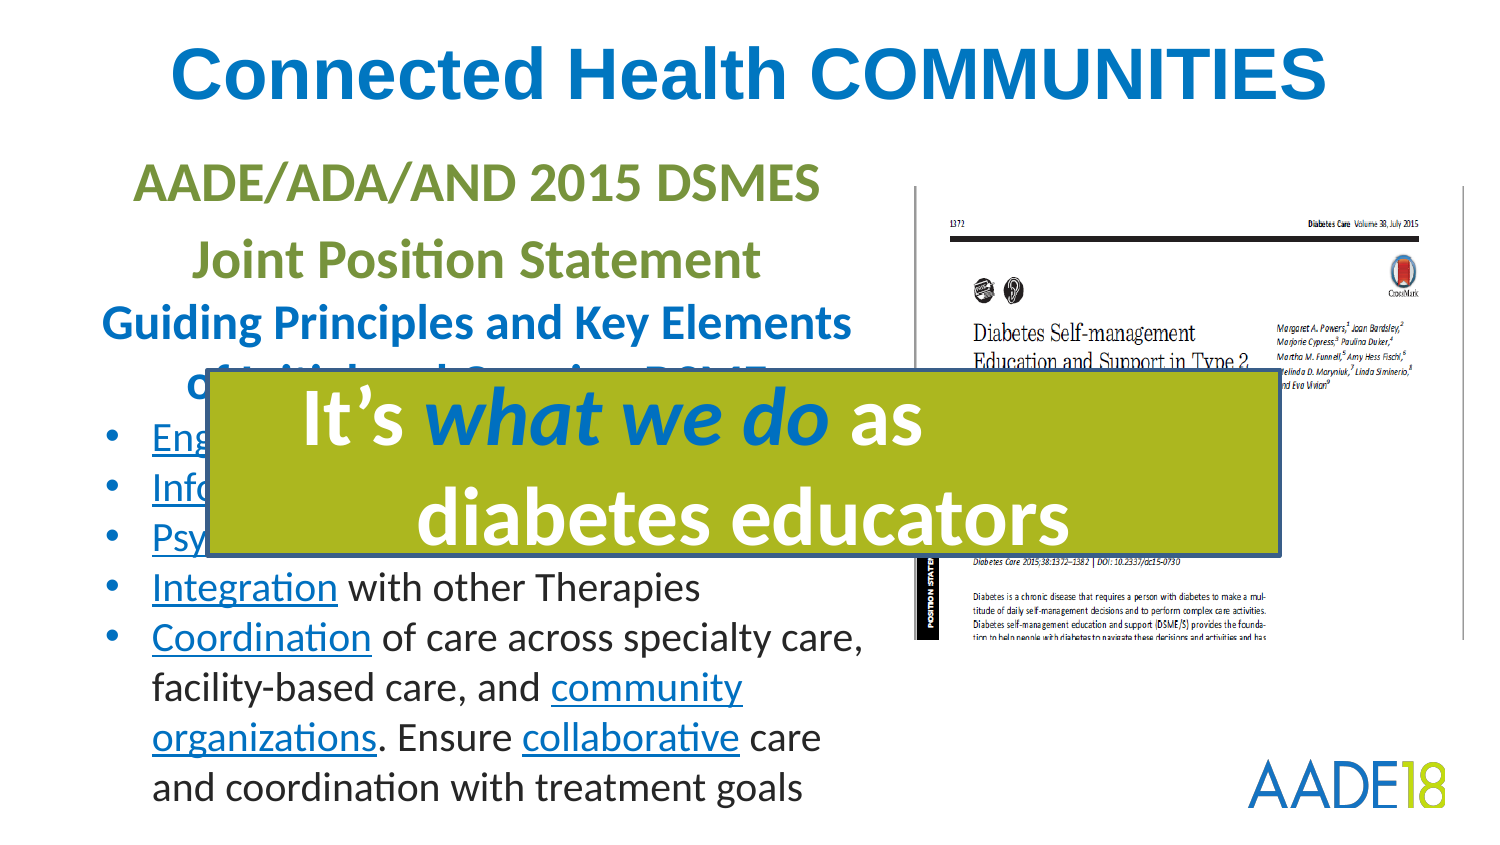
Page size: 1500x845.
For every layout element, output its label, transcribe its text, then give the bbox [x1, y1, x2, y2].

text_box AADE/ADA/AND 2015 DSMES Joint Position Statement Guiding Principles and Key Elements of Initial and Ongoing DSME Engagement Information Sharing Psycho-Social and Behavioral Support Integration with other Therapies Coordination of care across specialty care, facility-based care, and community organizations. Ensure collaborative care and coordination with treatment goals [71, 127, 884, 810]
text_box It’s what we do as diabetes educators [207, 369, 908, 556]
picture [913, 186, 1464, 640]
picture [1247, 759, 1445, 808]
title Connected Health COMMUNITIES [75, 0, 1425, 141]
